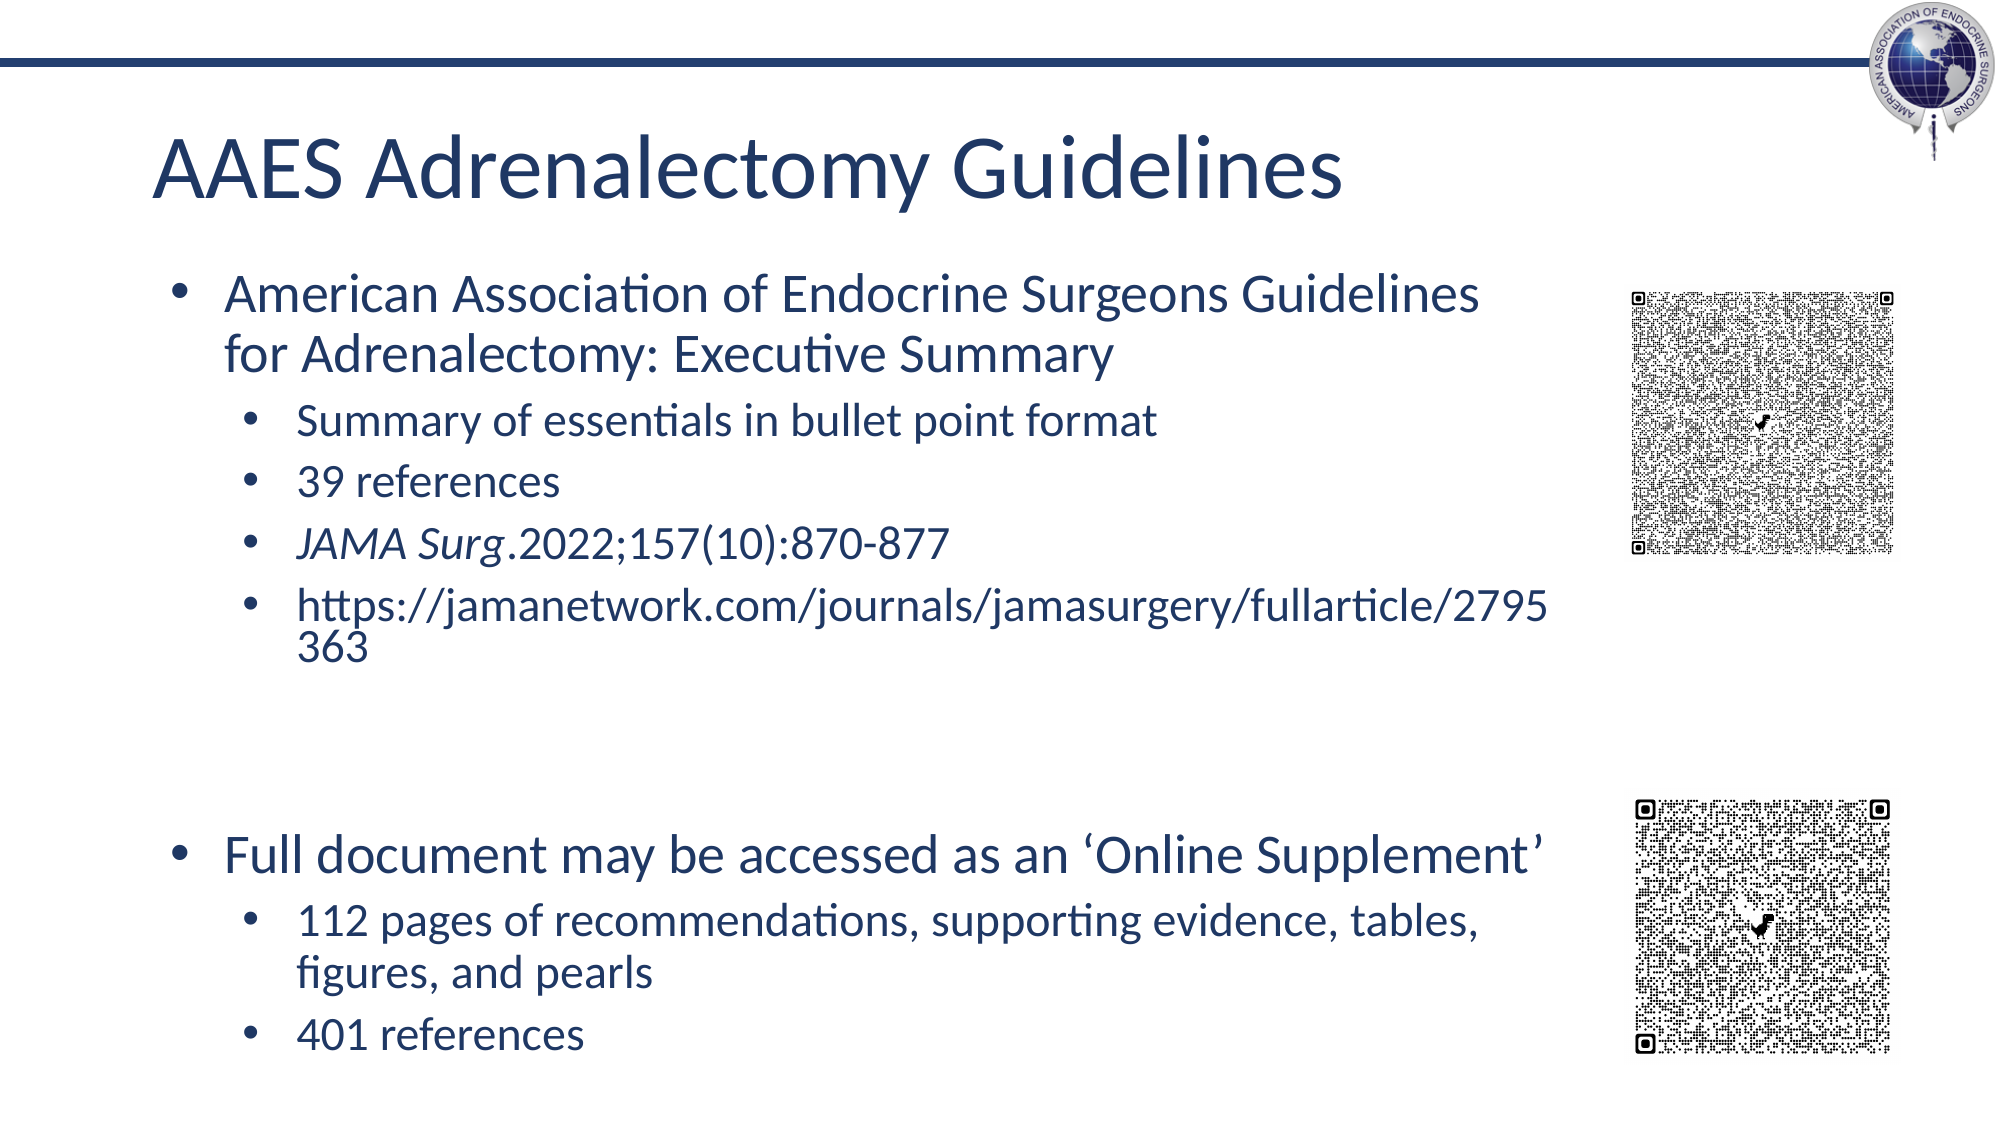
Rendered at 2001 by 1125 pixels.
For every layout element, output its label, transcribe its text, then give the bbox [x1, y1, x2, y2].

picture [1866, 0, 2000, 162]
picture [1624, 788, 1902, 1066]
picture [1624, 284, 1902, 562]
title AAES Adrenalectomy Guidelines [137, 59, 1863, 278]
list American Association of Endocrine Surgeons Guidelines for Adrenalectomy: Executive Summary Summary of essentials in bullet point format 39 references JAMA Surg.2022;157(10):870-877 https://jamanetwork.com/journals/jamasurgery/fullarticle/2795363 Full document may be accessed as an ‘Online Supplement’ 112 pages of recommendations, supporting evidence, tables, figures, and pearls 401 references [137, 256, 1568, 1092]
